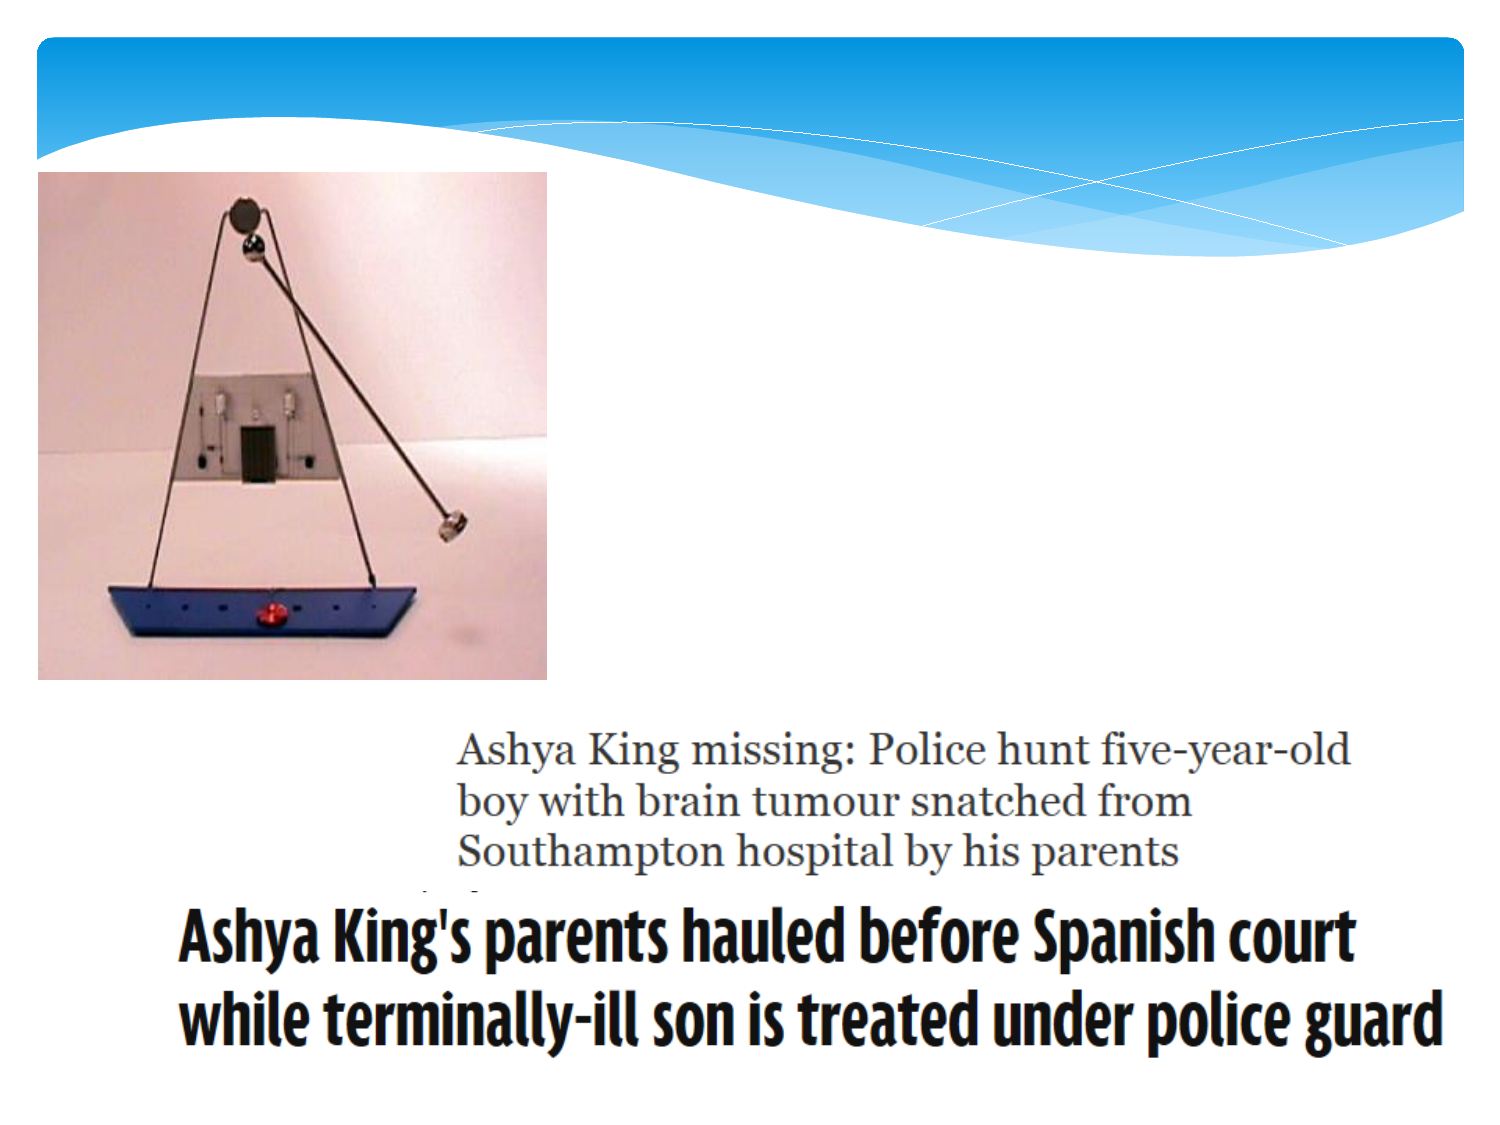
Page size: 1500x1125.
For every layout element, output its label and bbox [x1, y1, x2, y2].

picture [160, 891, 1459, 1068]
picture [38, 172, 547, 680]
picture [432, 714, 1377, 877]
